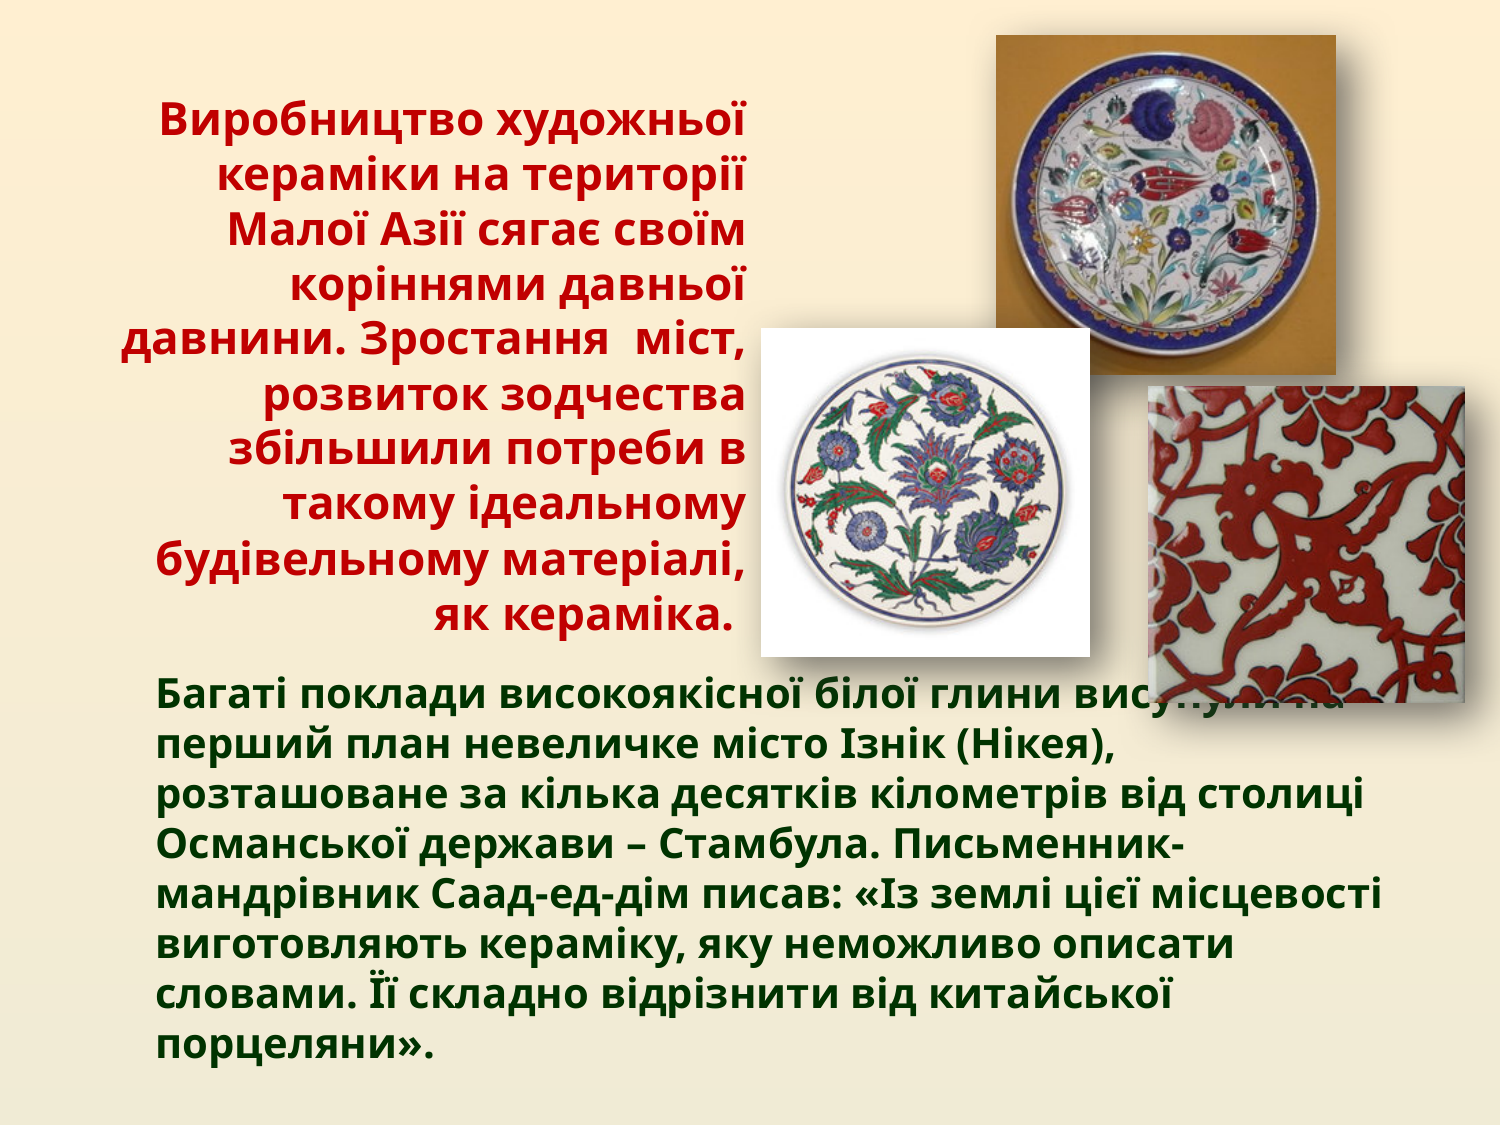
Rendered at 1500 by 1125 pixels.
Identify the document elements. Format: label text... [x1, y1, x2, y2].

picture [761, 34, 1337, 657]
text_box Багаті поклади високоякісної білої глини висунули на перший план невеличке місто Ізнік (Нікея), розташоване за кілька десятків кілометрів від столиці Османської держави – Стамбула. Письменник-мандрівник Саад-ед-дім писав: «Із землі цієї місцевості виготовляють кераміку, яку неможливо описати словами. Її складно відрізнити від китайської порцеляни». [140, 659, 1418, 1075]
text_box Виробництво художньої кераміки на території Малої Азії сягає своїм коріннями давньої давнини. Зростання міст, розвиток зодчества збільшили потреби в такому ідеальному будівельному матеріалі, як кераміка. [93, 81, 762, 647]
picture [1148, 386, 1465, 704]
